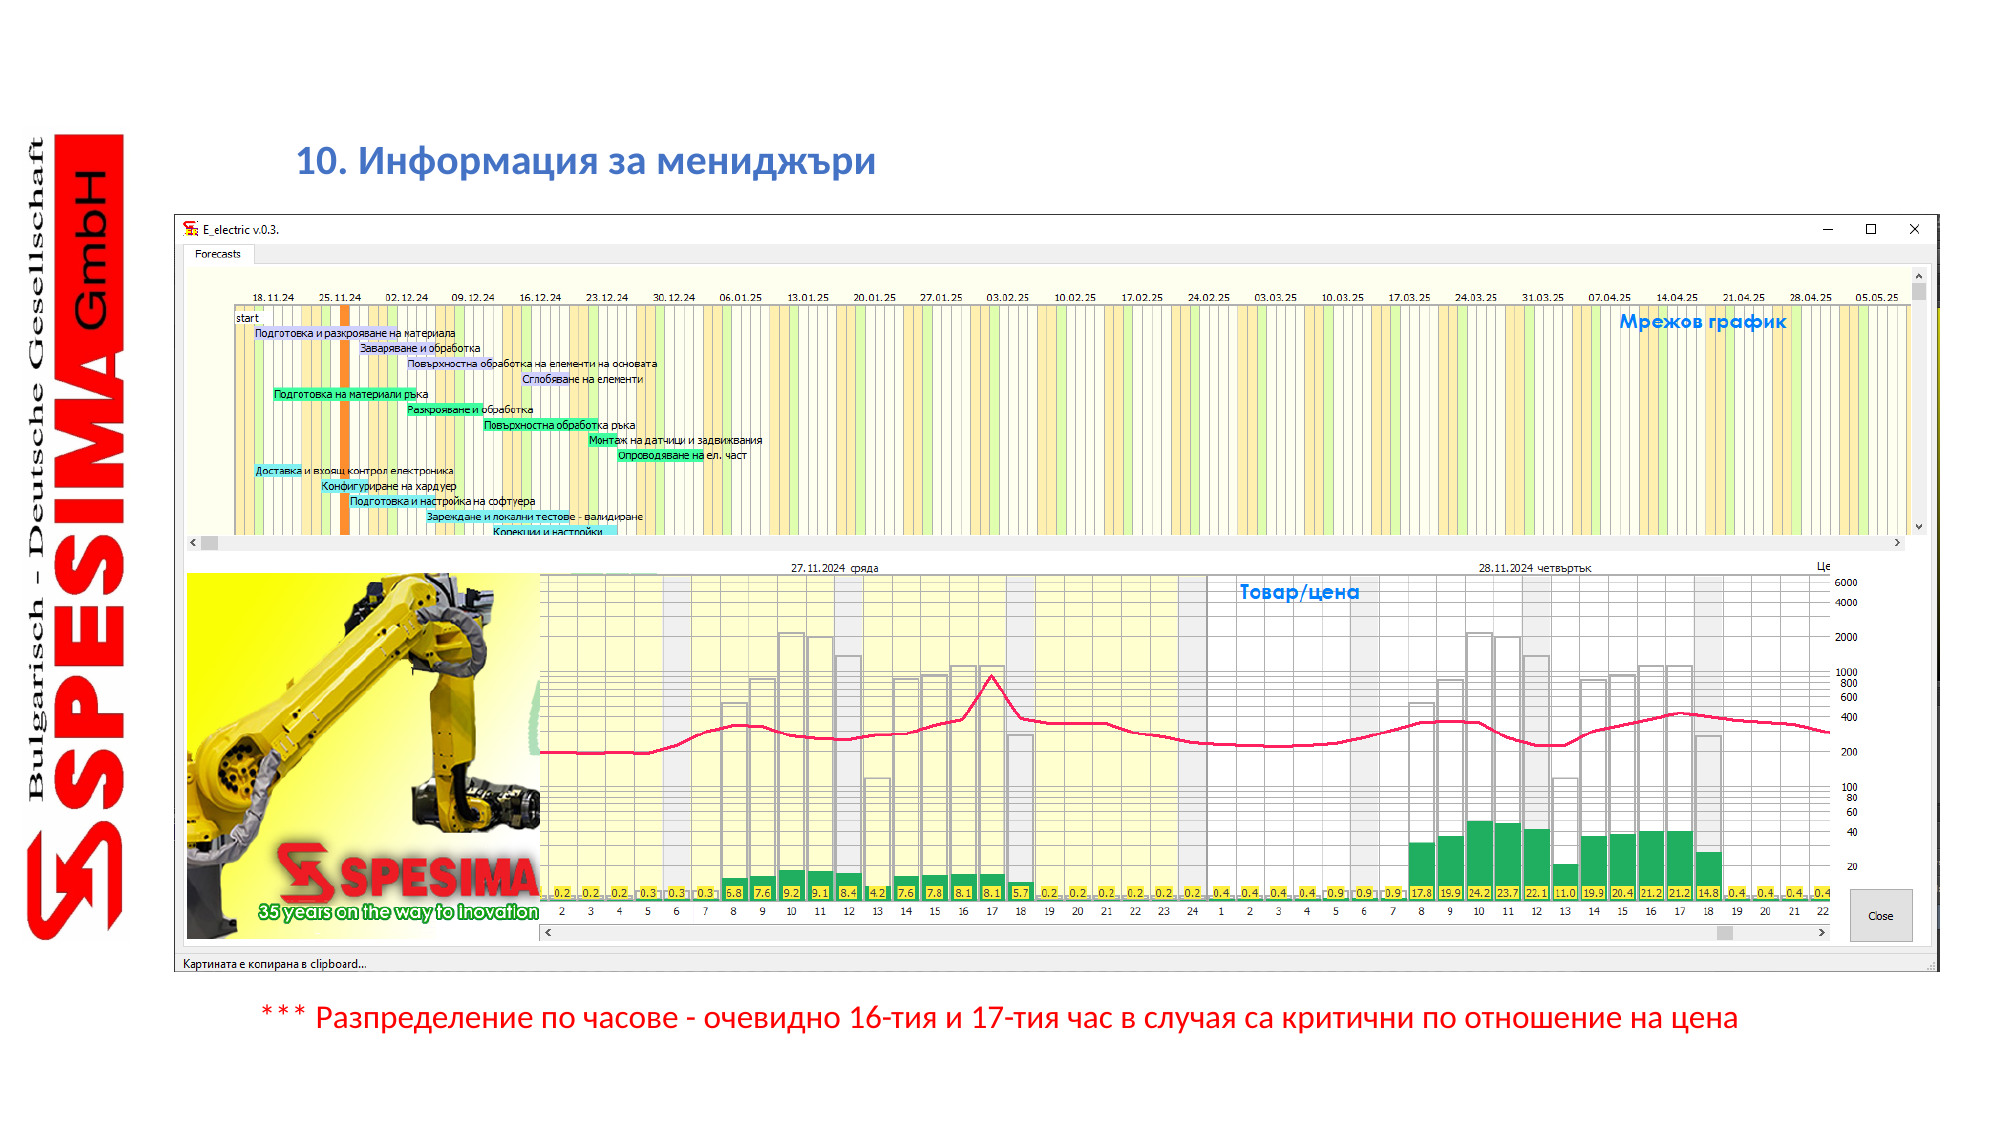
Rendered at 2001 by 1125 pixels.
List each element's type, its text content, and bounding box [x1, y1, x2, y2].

text_box 10. Информация за мениджъри [280, 125, 893, 190]
text_box *** Разпределение по часове - очевидно 16-тия и 17-тия час в случая са критични по отношение на цена [244, 987, 1756, 1042]
picture [0, 126, 1940, 972]
